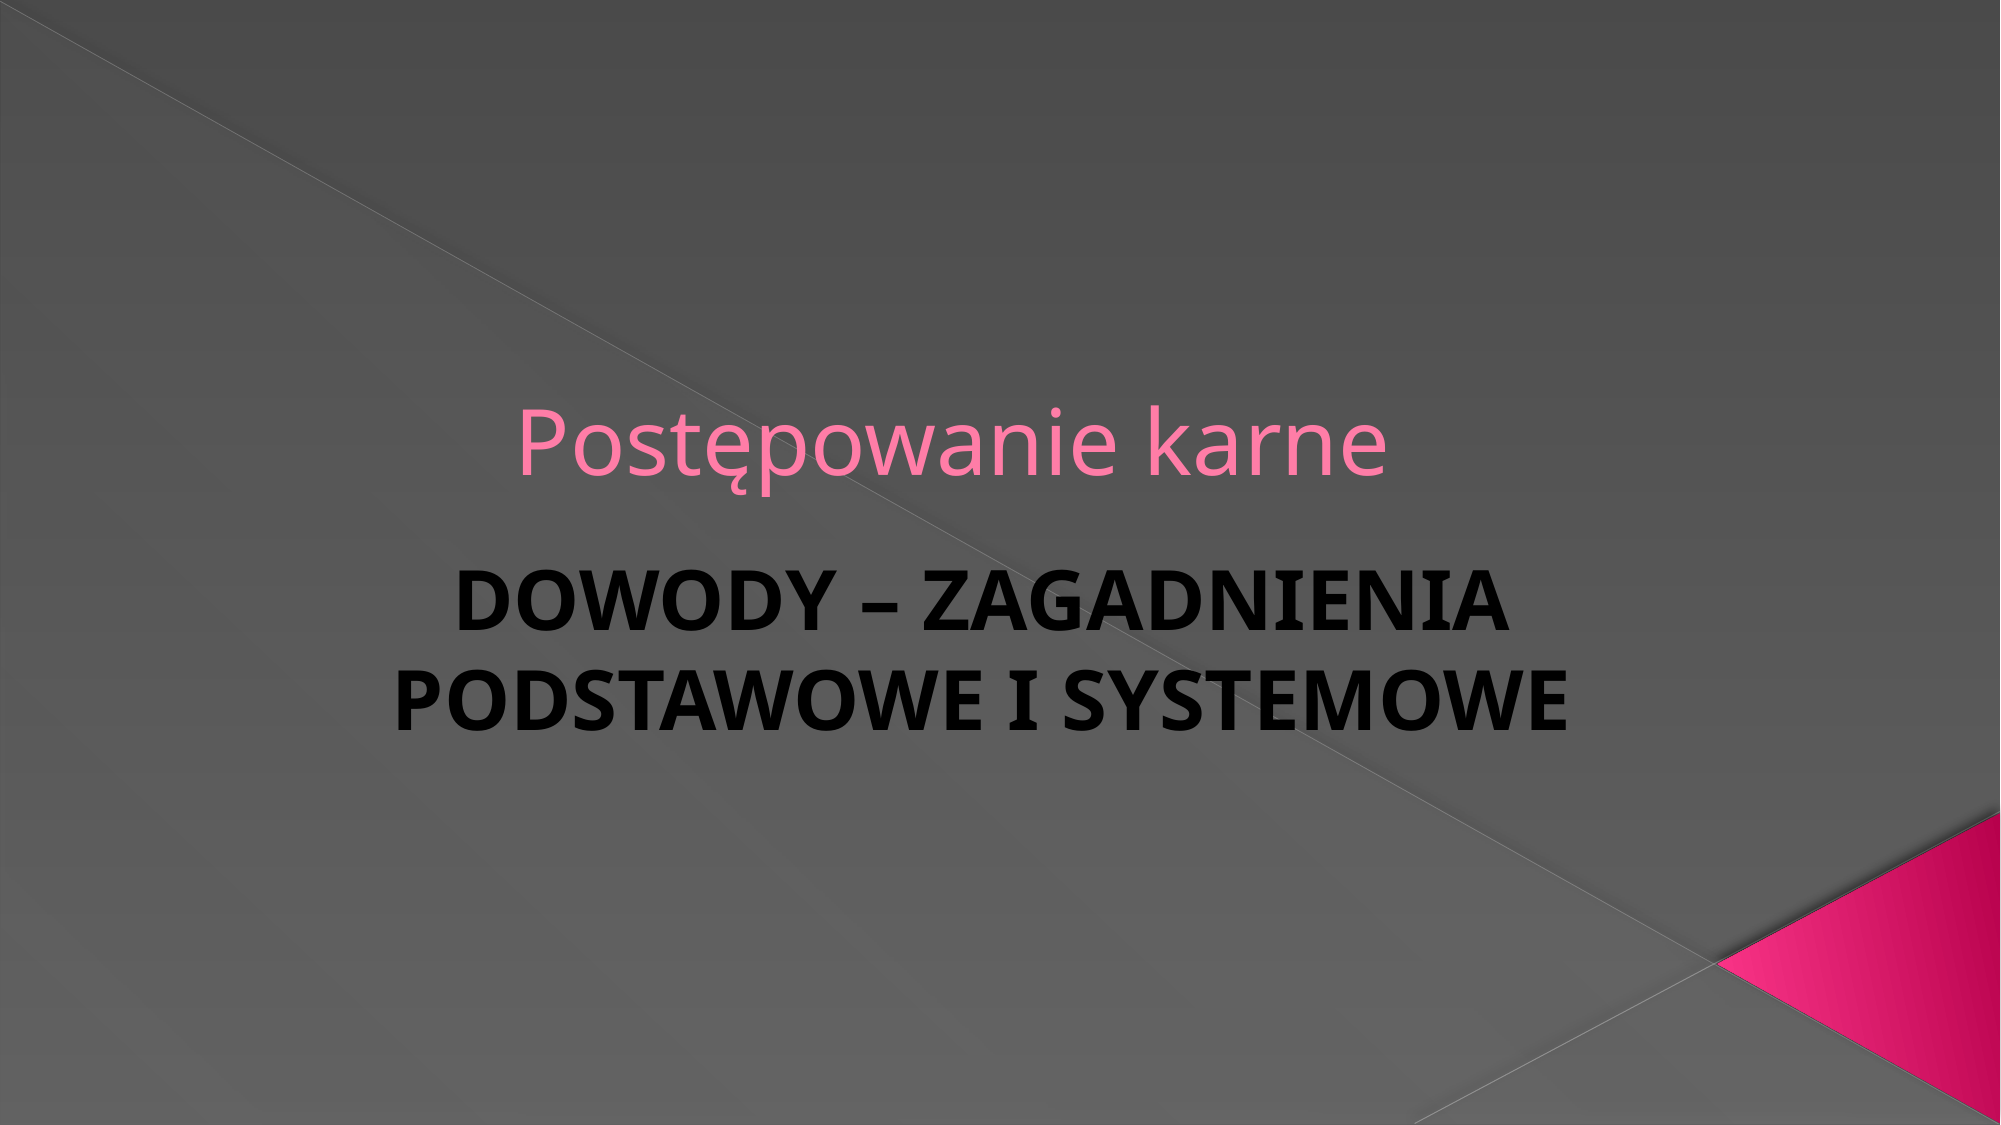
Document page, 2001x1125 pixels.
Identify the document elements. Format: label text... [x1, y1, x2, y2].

subtitle DOWODY – ZAGADNIENIA PODSTAWOWE I SYSTEMOWE [146, 540, 1823, 785]
title Postępowanie karne [189, 0, 1638, 540]
